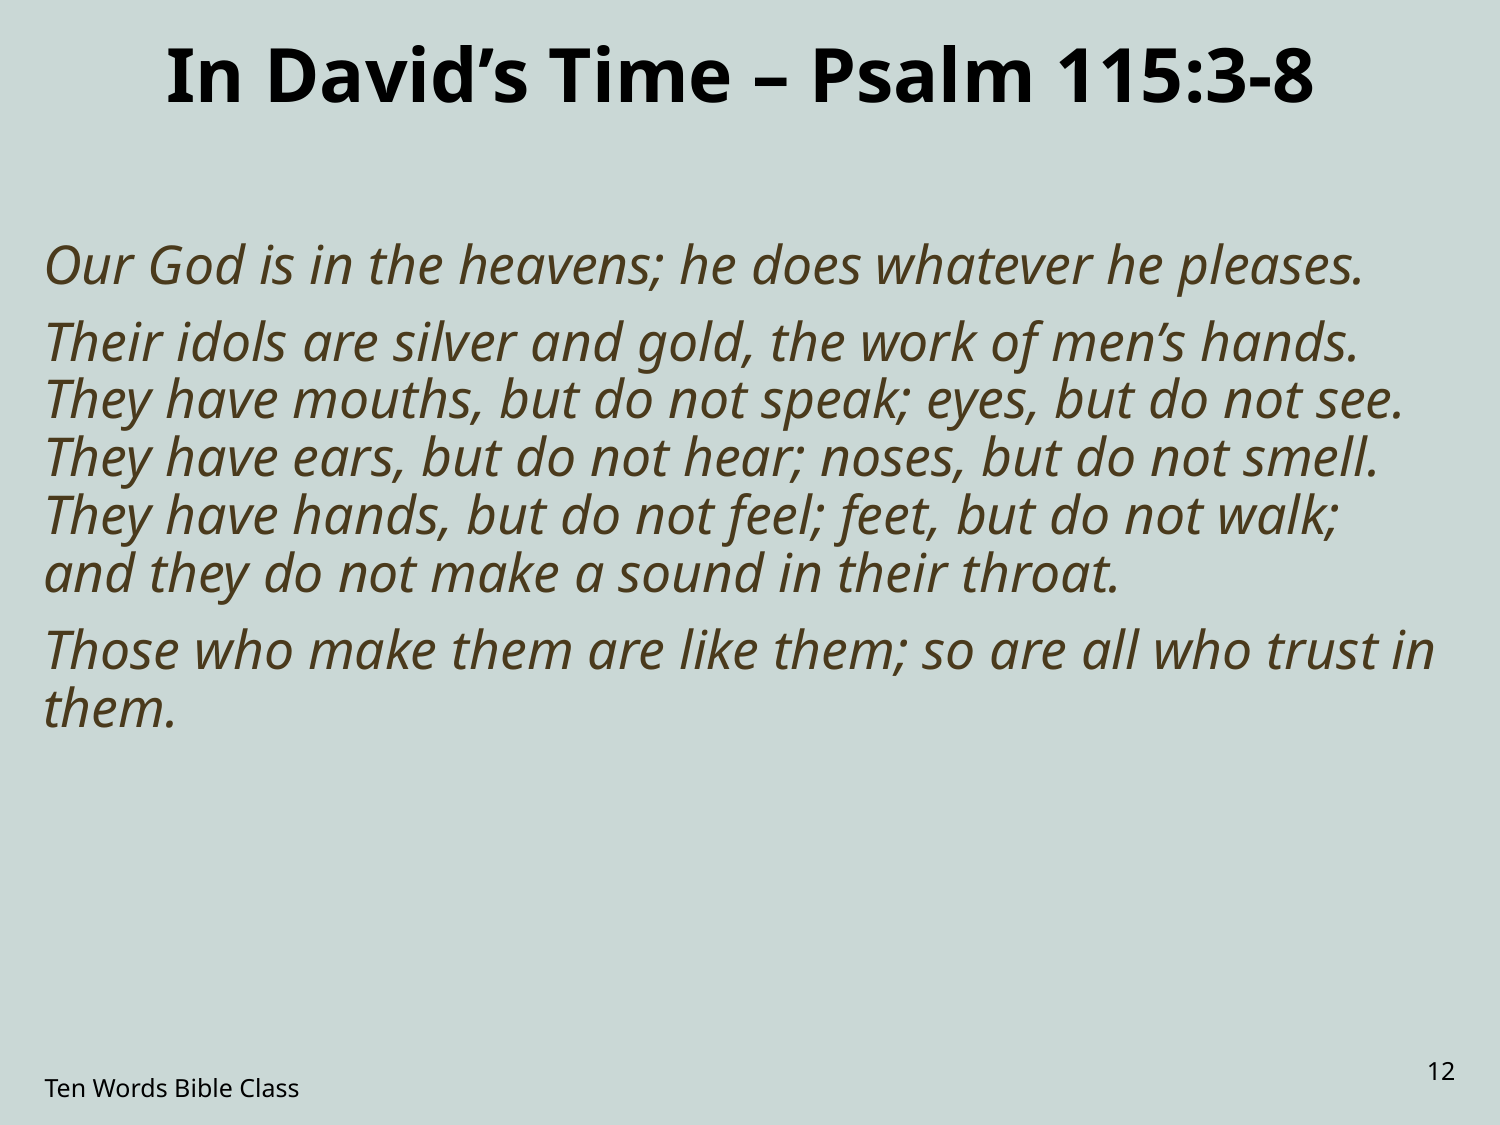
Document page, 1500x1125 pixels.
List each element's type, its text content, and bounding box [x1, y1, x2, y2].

footer Ten Words Bible Class [29, 1057, 536, 1118]
title In David’s Time – Psalm 115:3-8 [29, 0, 1454, 139]
slide_number 12 [1132, 1042, 1471, 1103]
list Our God is in the heavens; he does whatever he pleases. Their idols are silver and gold, the work of men’s hands. They have mouths, but do not speak; eyes, but do not see. They have ears, but do not hear; noses, but do not smell. They have hands, but do not feel; feet, but do not walk; and they do not make a sound in their throat. Those who make them are like them; so are all who trust in them. [28, 230, 1471, 987]
